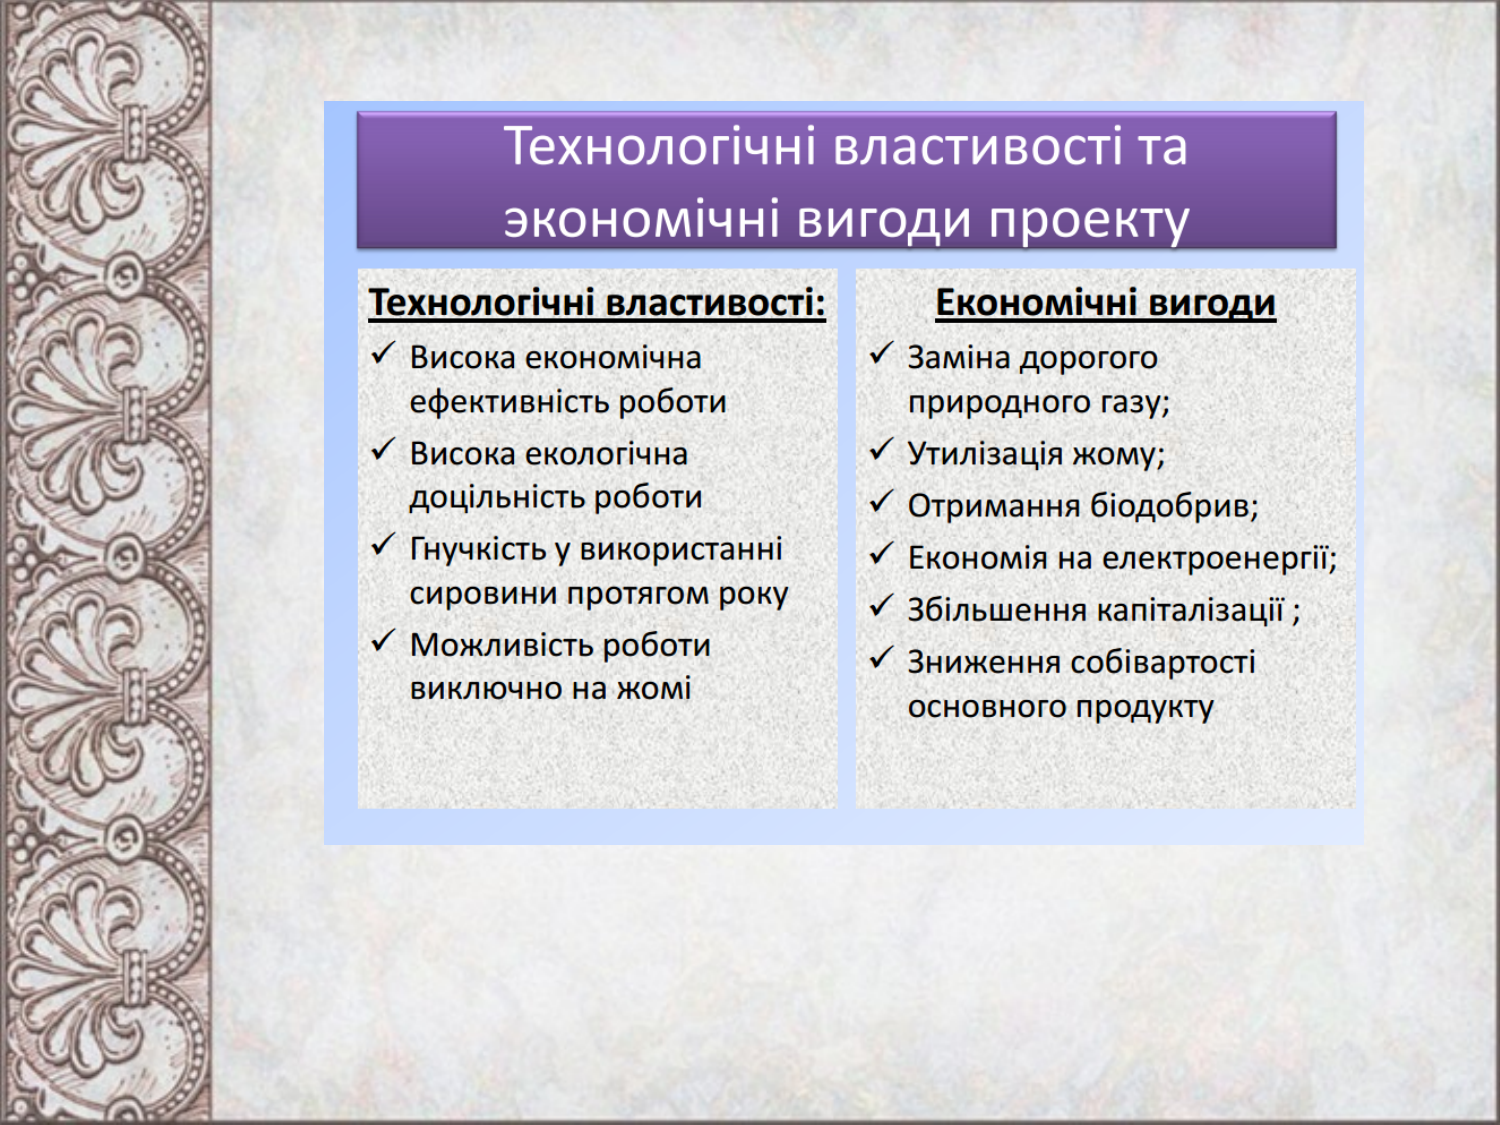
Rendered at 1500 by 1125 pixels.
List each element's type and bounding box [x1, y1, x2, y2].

list [324, 101, 1364, 845]
picture [0, 0, 1500, 1125]
